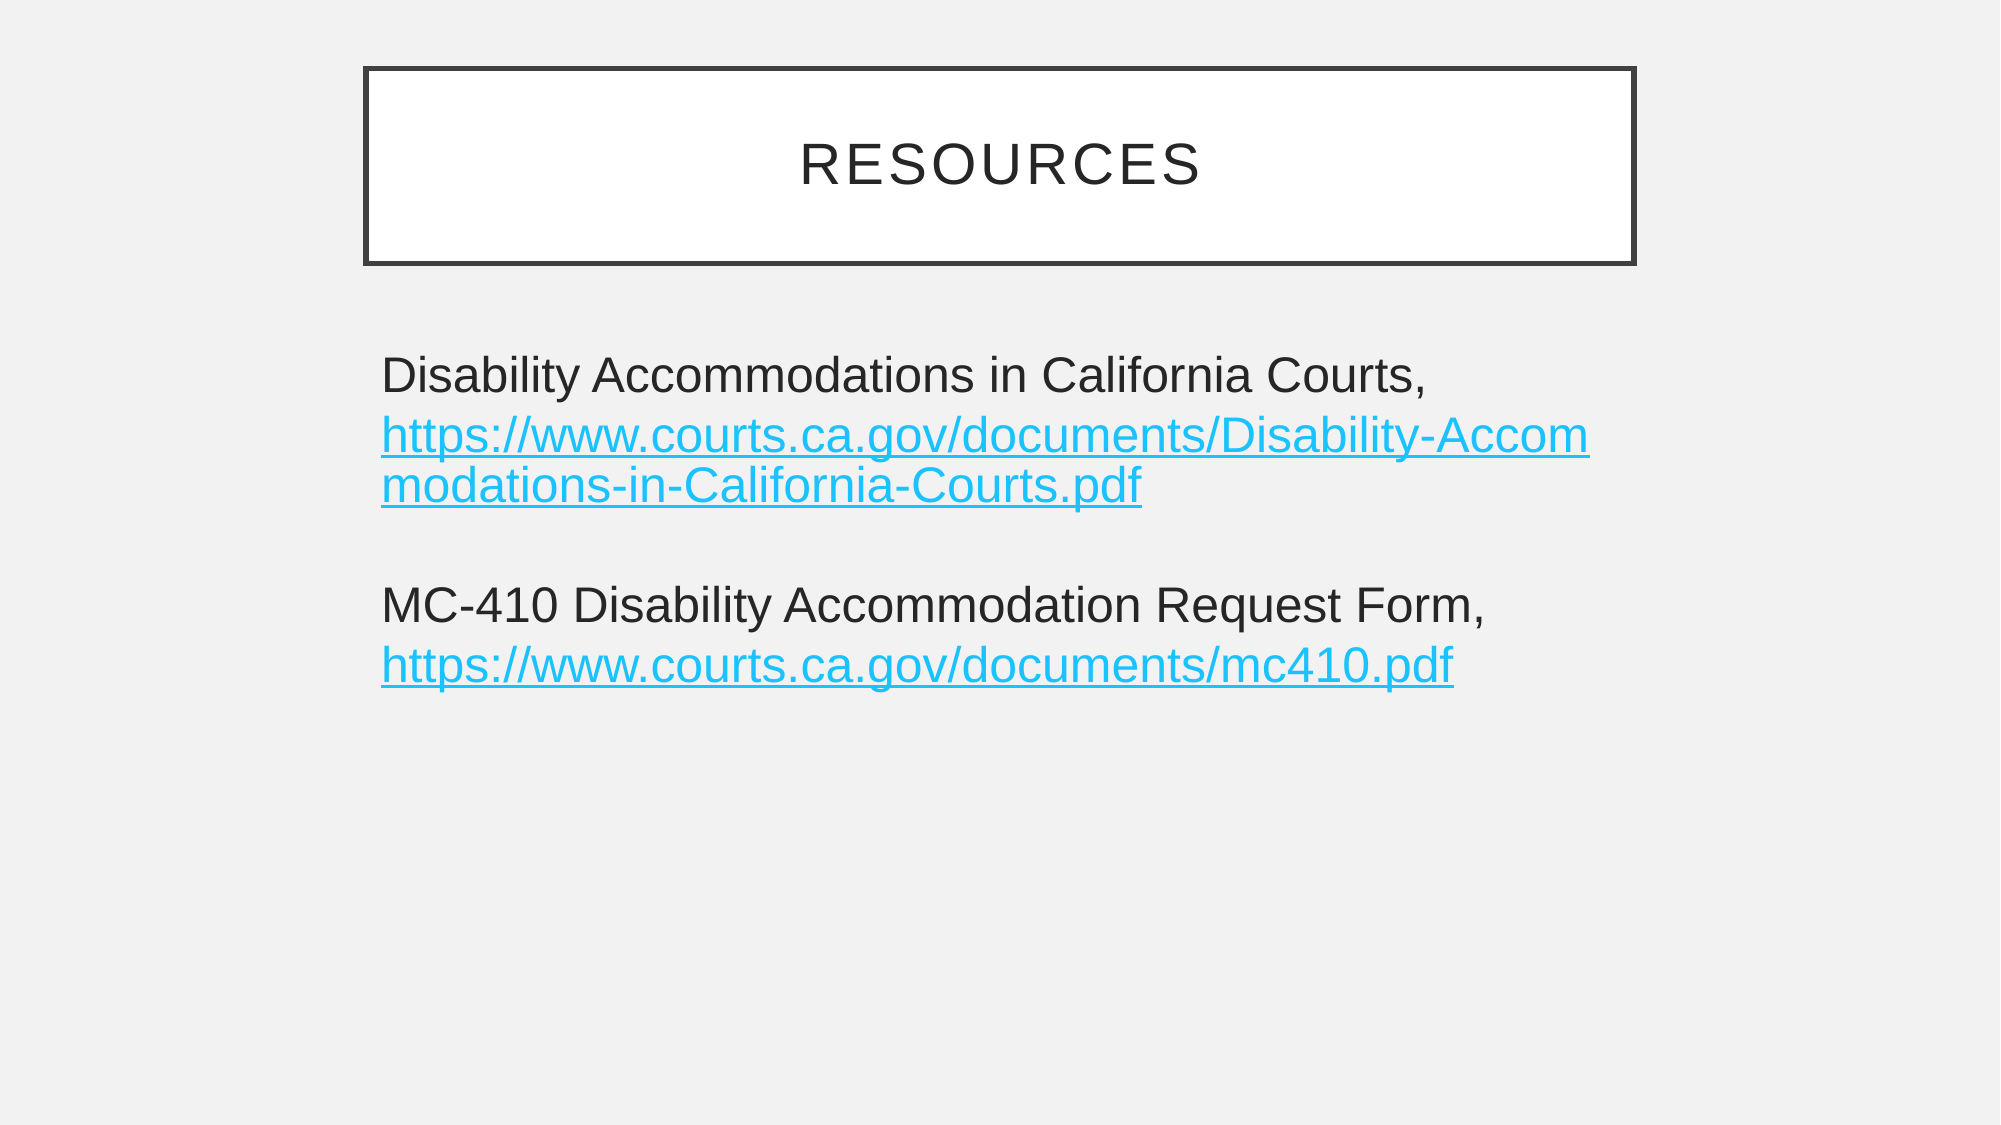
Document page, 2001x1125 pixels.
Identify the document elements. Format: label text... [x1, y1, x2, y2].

title resources [363, 66, 1637, 266]
list Disability Accommodations in California Courts, https://www.courts.ca.gov/documents/Disability-Accommodations-in-California-Courts.pdf MC-410 Disability Accommodation Request Form, https://www.courts.ca.gov/documents/mc410.pdf [366, 335, 1634, 942]
